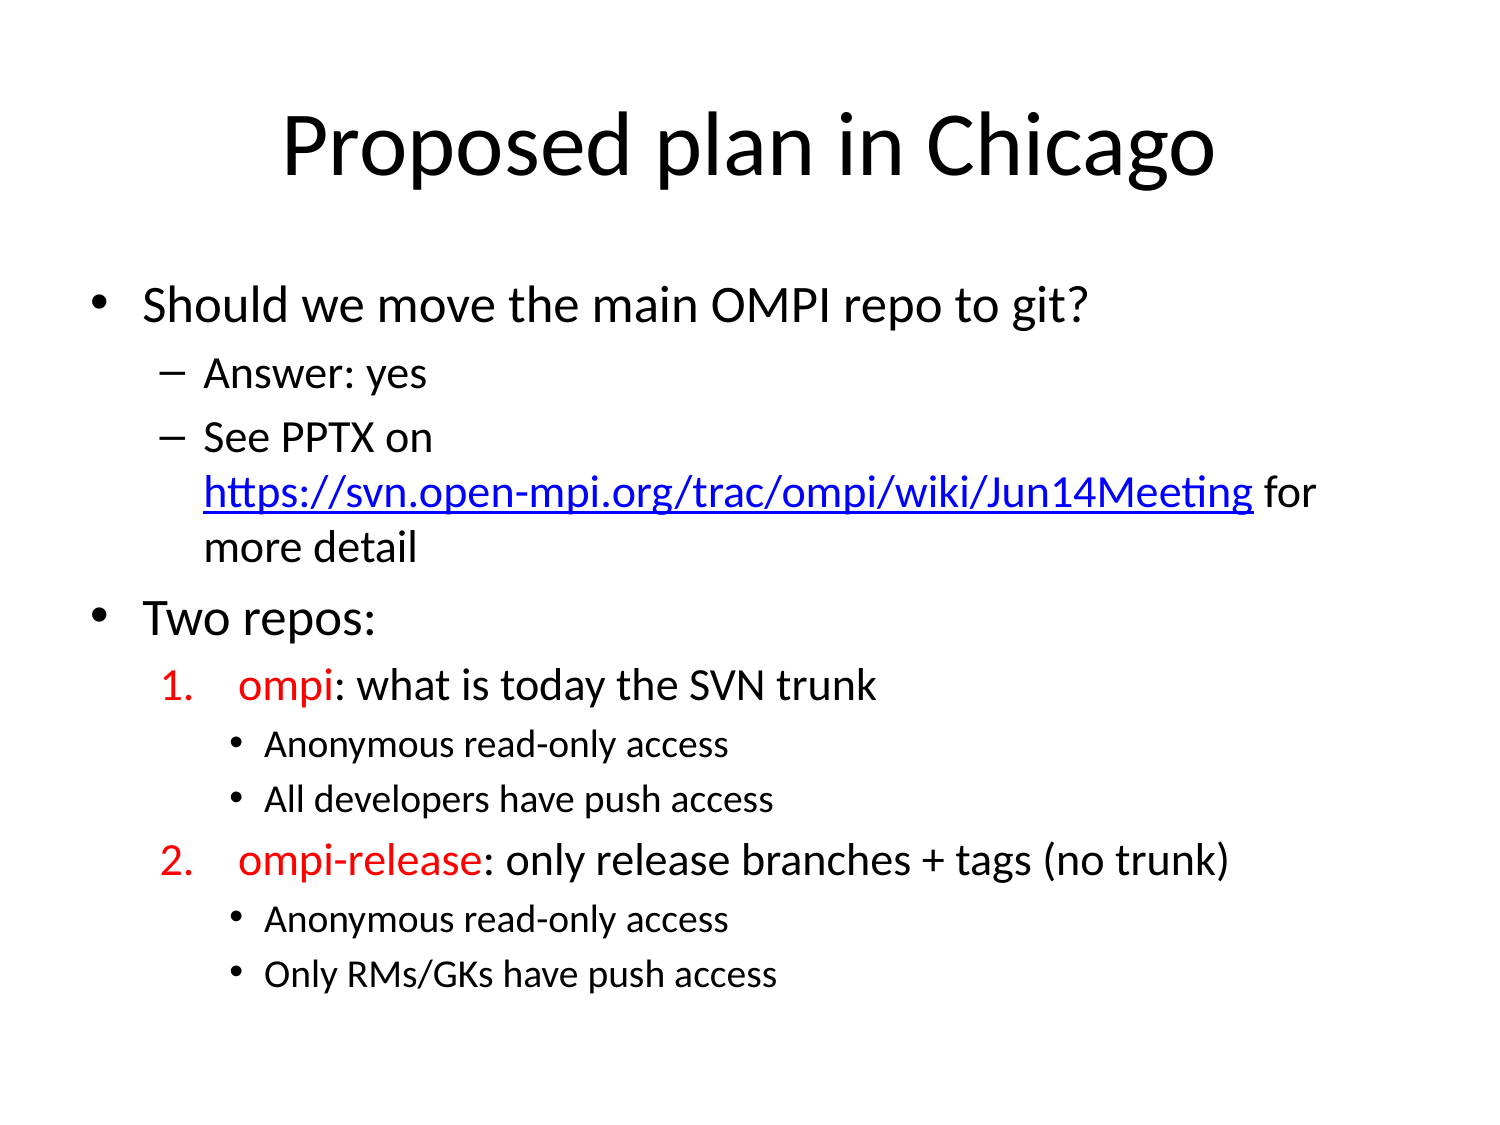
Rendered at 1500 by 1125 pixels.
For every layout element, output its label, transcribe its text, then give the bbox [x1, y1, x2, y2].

list Should we move the main OMPI repo to git? Answer: yes See PPTX on https://svn.open-mpi.org/trac/ompi/wiki/Jun14Meeting for more detail Two repos: ompi: what is today the SVN trunk Anonymous read-only access All developers have push access ompi-release: only release branches + tags (no trunk) Anonymous read-only access Only RMs/GKs have push access [75, 262, 1425, 1005]
title Proposed plan in Chicago [75, 45, 1425, 233]
